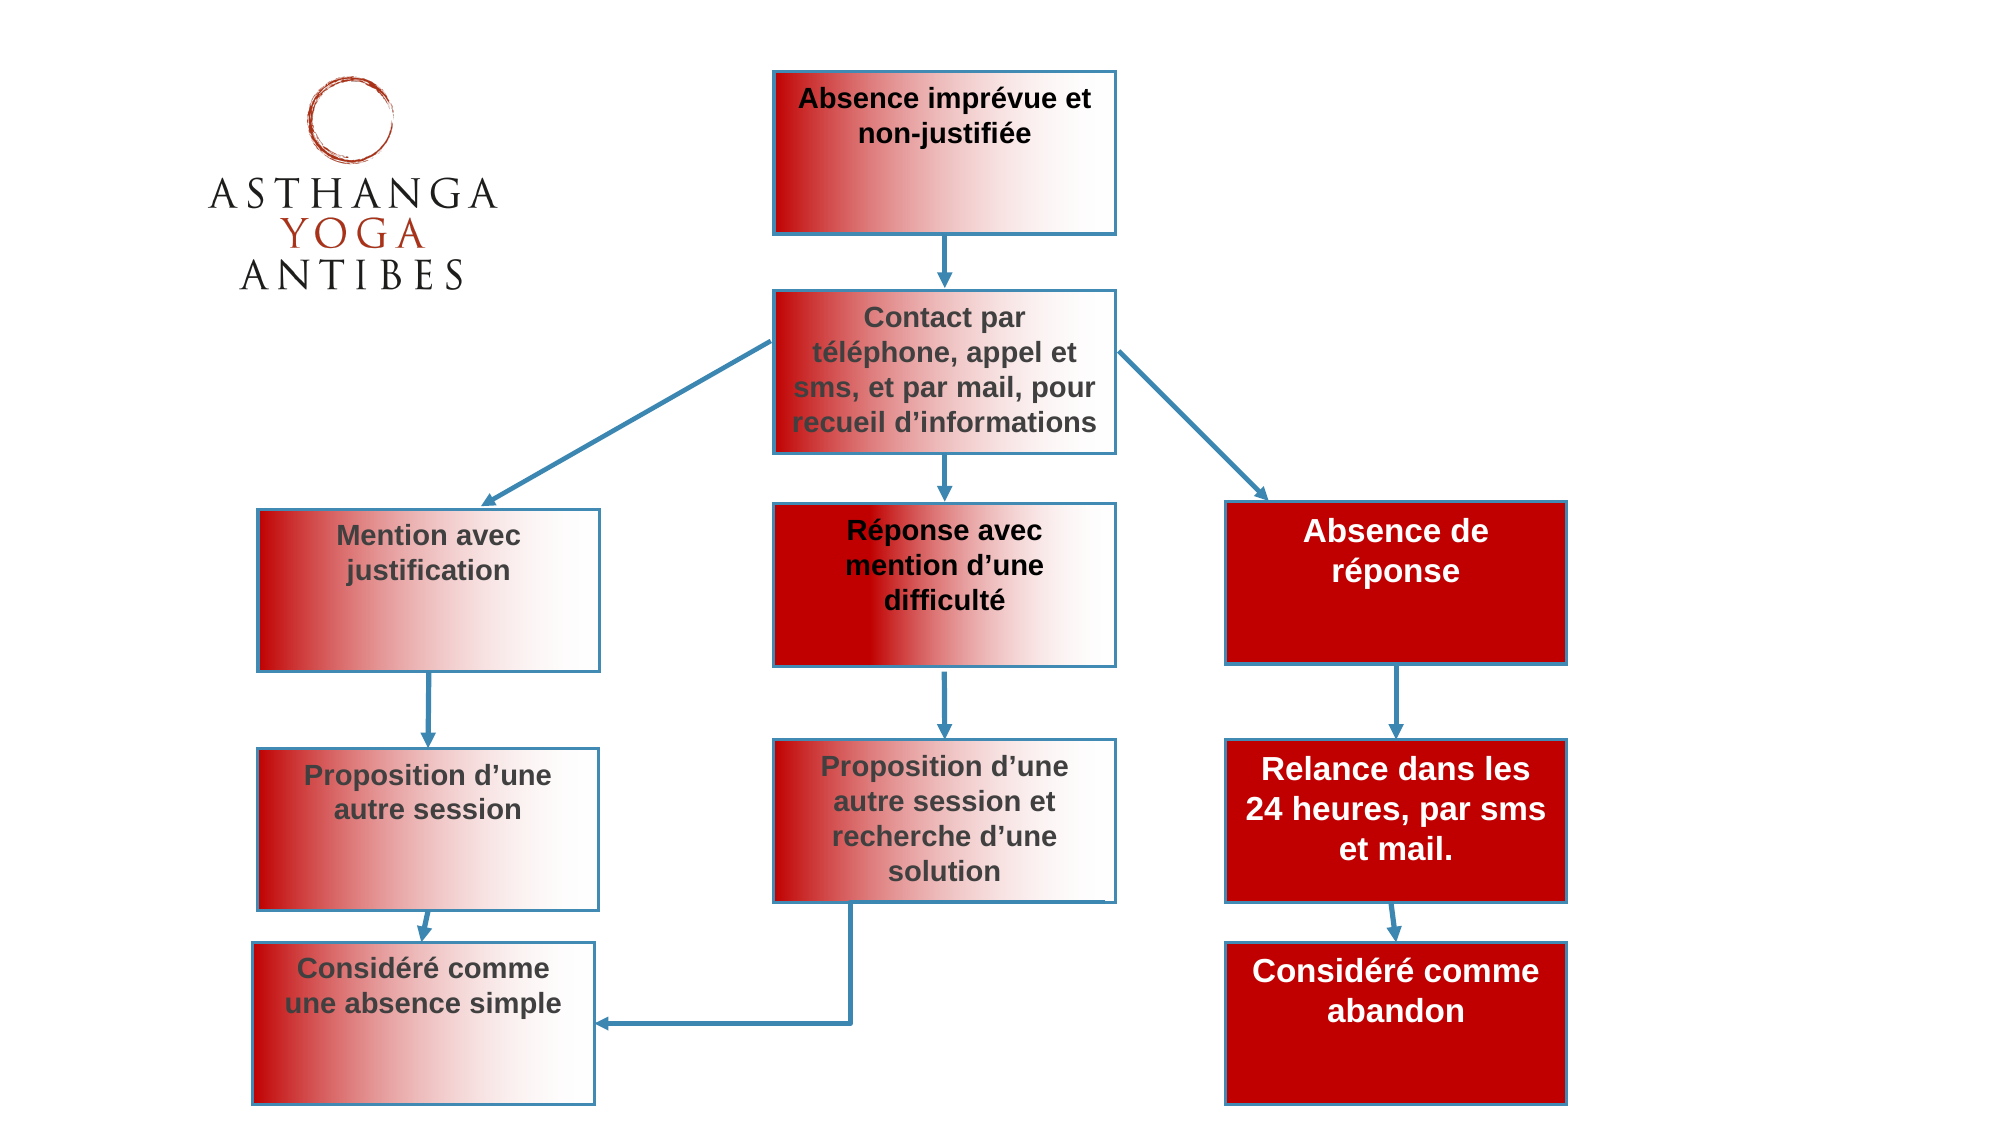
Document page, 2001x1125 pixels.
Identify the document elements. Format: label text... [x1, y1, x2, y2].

text_box Considéré comme une absence simple [252, 942, 595, 1105]
list Mention avec justification [257, 508, 600, 672]
list Contact par téléphone, appel et sms, et par mail, pour recueil d’informations [773, 290, 1116, 454]
text_box Proposition d’une autre session [257, 748, 599, 911]
picture [80, 7, 624, 392]
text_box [480, 340, 771, 507]
text_box Réponse avec mention d’une difficulté [773, 503, 1116, 667]
text_box Considéré comme abandon [1225, 942, 1567, 1105]
list Absence imprévue et non-justifiée [773, 71, 1116, 235]
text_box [1390, 901, 1397, 943]
text_box Relance dans les 24 heures, par sms et mail. [1225, 739, 1567, 903]
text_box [421, 910, 429, 943]
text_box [593, 901, 1106, 1024]
text_box Proposition d’une autre session et recherche d’une solution [773, 739, 1116, 903]
text_box Absence de réponse [1225, 501, 1567, 665]
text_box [1118, 350, 1269, 502]
